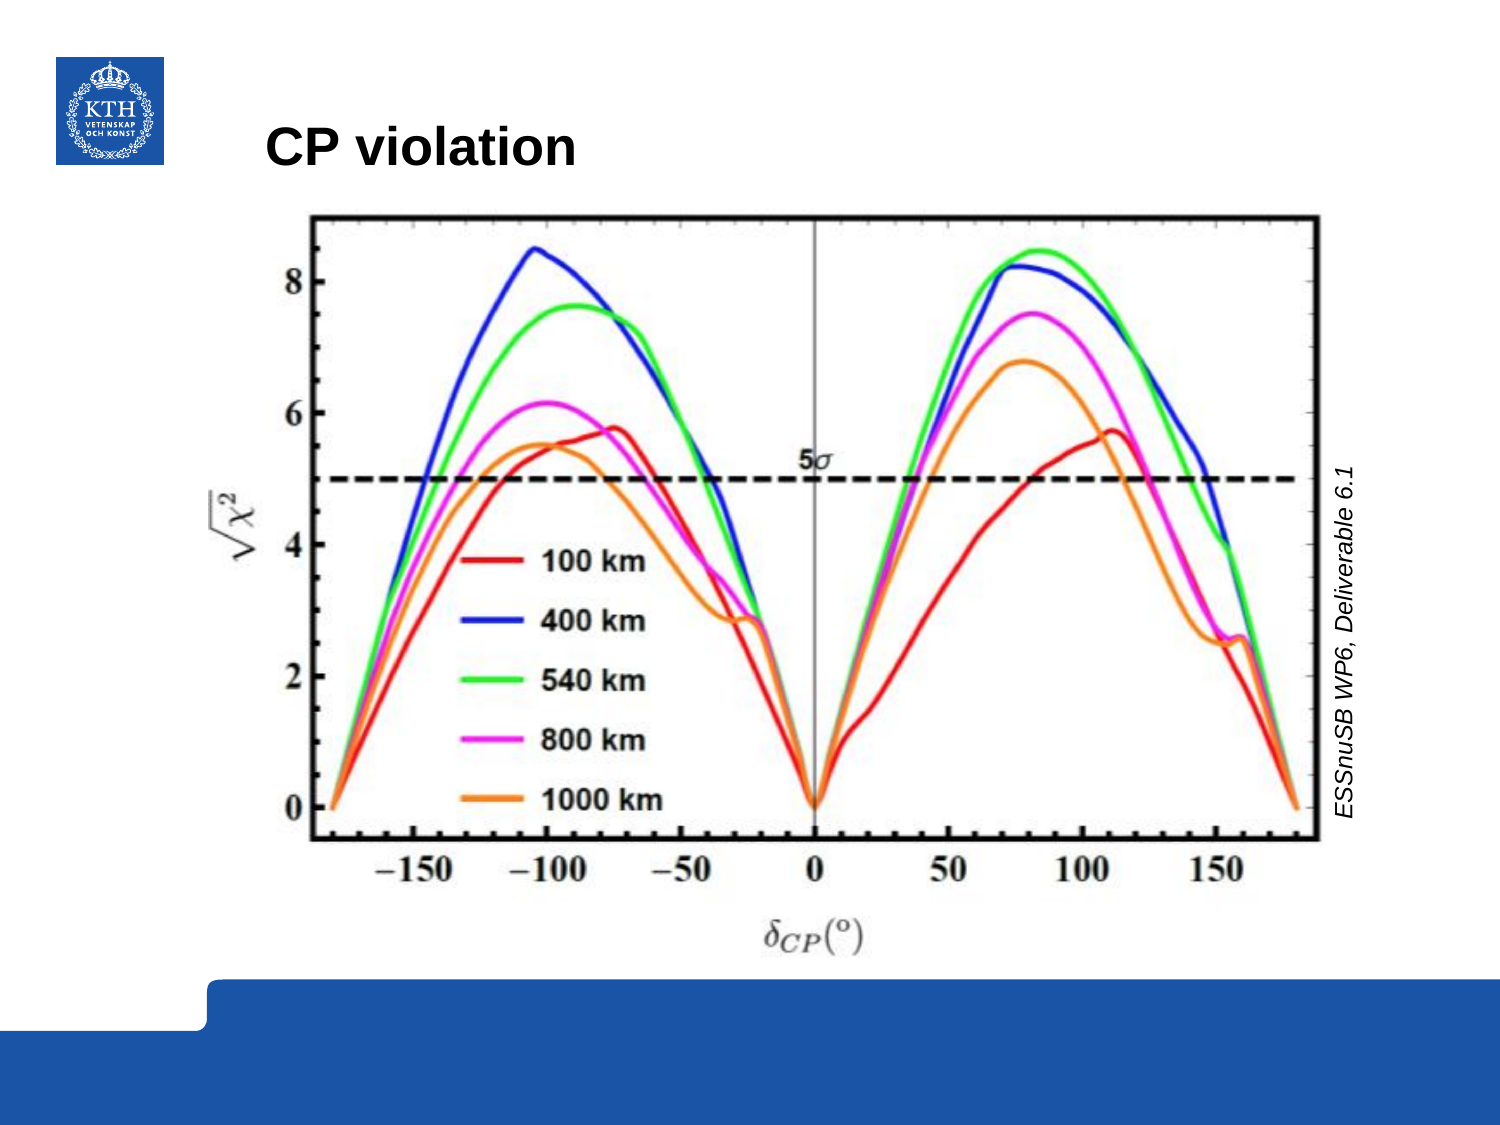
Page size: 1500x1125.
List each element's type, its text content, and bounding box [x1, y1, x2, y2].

title CP violation [265, 66, 1404, 176]
picture [203, 209, 1327, 960]
text_box ESSnuSB WP6, Deliverable 6.1 [1332, 450, 1365, 835]
